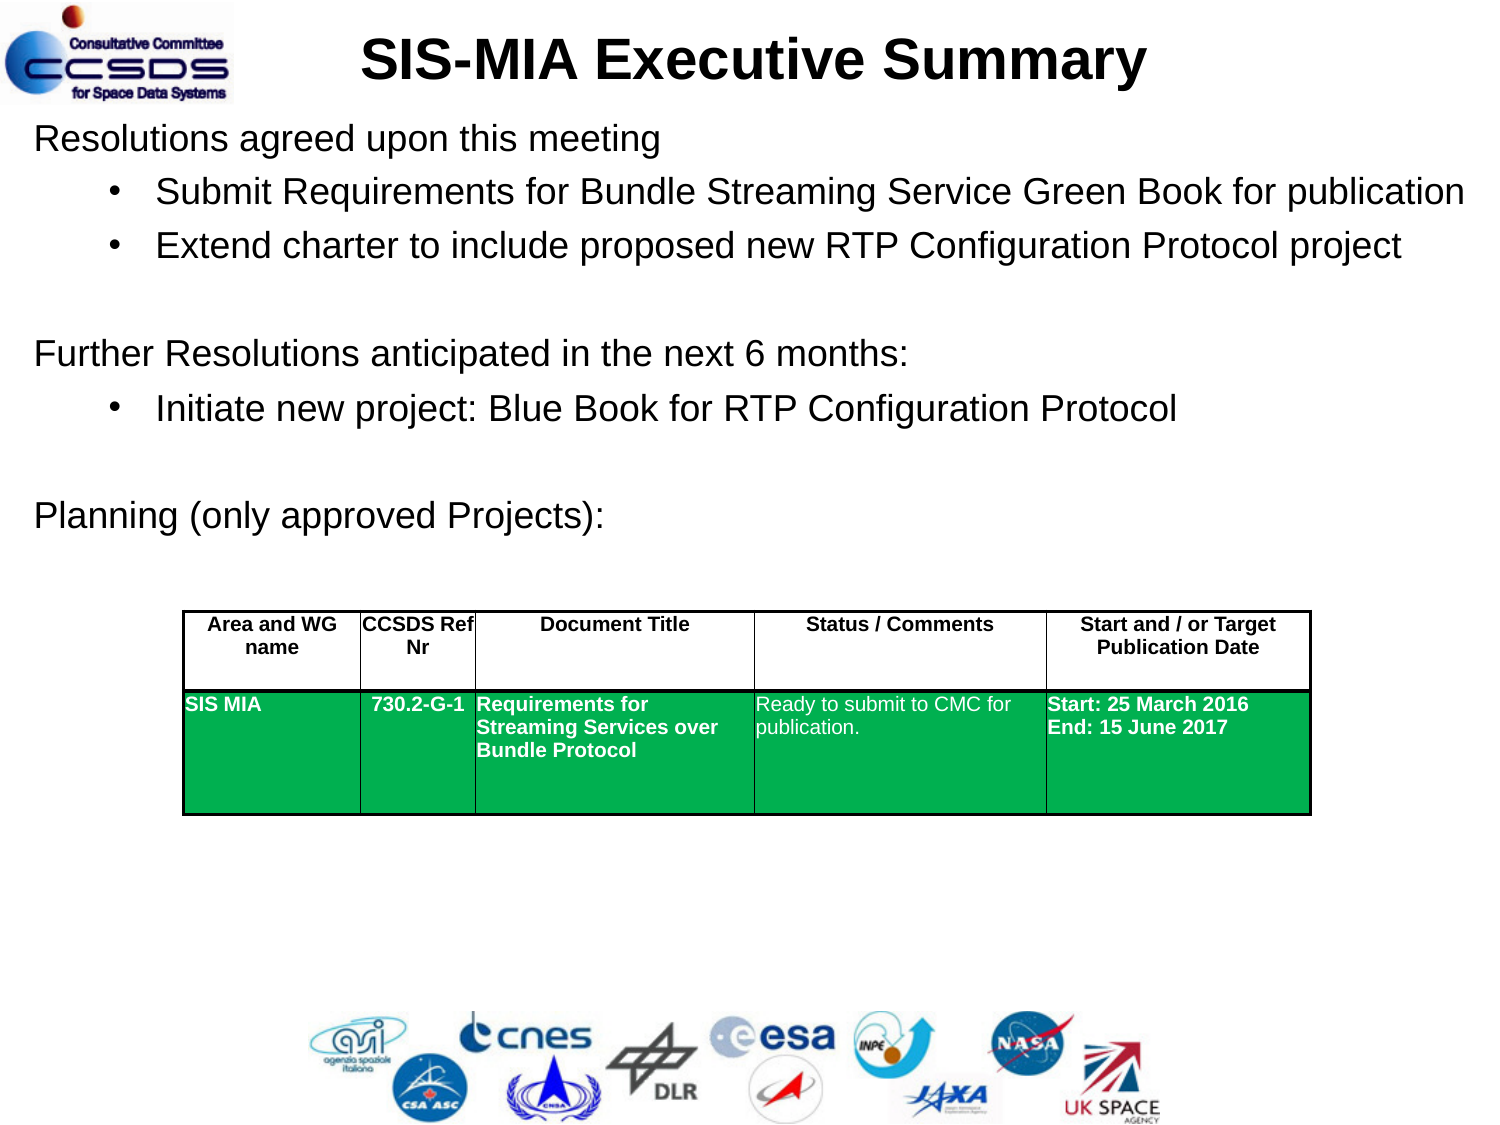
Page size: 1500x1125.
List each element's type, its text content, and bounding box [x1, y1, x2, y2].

picture [308, 1011, 1160, 1124]
table_cell Ready to submit to CMC for publication. [755, 693, 1046, 813]
table_header CCSDS Ref Nr [361, 613, 475, 689]
table_header Area and WG name [185, 613, 360, 689]
table_cell Requirements for Streaming Services over Bundle Protocol [476, 693, 754, 813]
table_cell SIS MIA [185, 693, 360, 813]
table_cell 730.2-G-1 [361, 693, 475, 813]
text_box Resolutions agreed upon this meeting Submit Requirements for Bundle Streaming Service Green Book for publication Extend charter to include proposed new RTP Configuration Protocol project Further Resolutions anticipated in the next 6 months: Initiate new project: Blue Book for RTP Configuration Protocol Planning (only approved Projects): [25, 96, 1481, 563]
table_header Status / Comments [755, 613, 1046, 689]
table_header Start and / or Target Publication Date [1047, 613, 1309, 689]
table_header Document Title [476, 613, 754, 689]
text_box SIS-MIA Executive Summary [145, 20, 1305, 109]
picture [0, 2, 234, 105]
table_cell Start: 25 March 2016 End: 15 June 2017 [1047, 693, 1309, 813]
